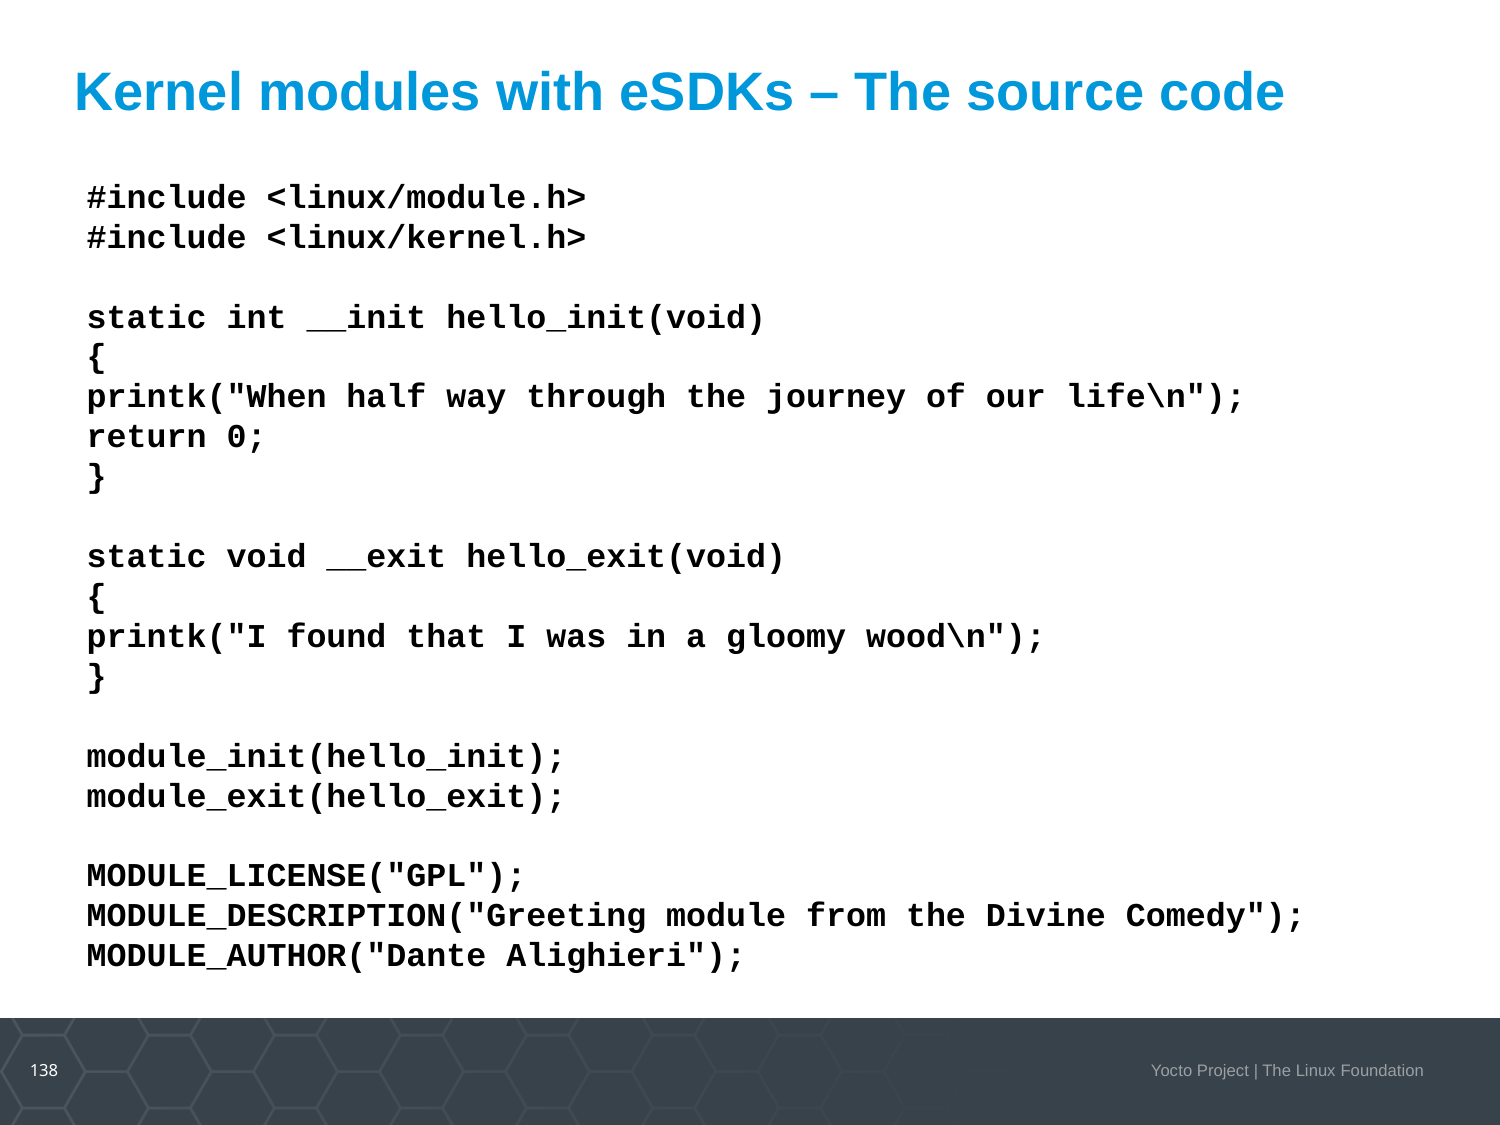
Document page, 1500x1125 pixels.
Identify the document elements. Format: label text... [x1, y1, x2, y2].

list #include <linux/module.h> #include <linux/kernel.h> static int __init hello_init(void) { printk("When half way through the journey of our life\n"); return 0; } static void __exit hello_exit(void) { printk("I found that I was in a gloomy wood\n"); } module_init(hello_init); module_exit(hello_exit); MODULE_LICENSE("GPL"); MODULE_DESCRIPTION("Greeting module from the Divine Comedy"); MODULE_AUTHOR("Dante Alighieri"); [68, 174, 1423, 1004]
title Kernel modules with eSDKs – The source code [74, 67, 1424, 213]
picture [0, 0, 1500, 1125]
